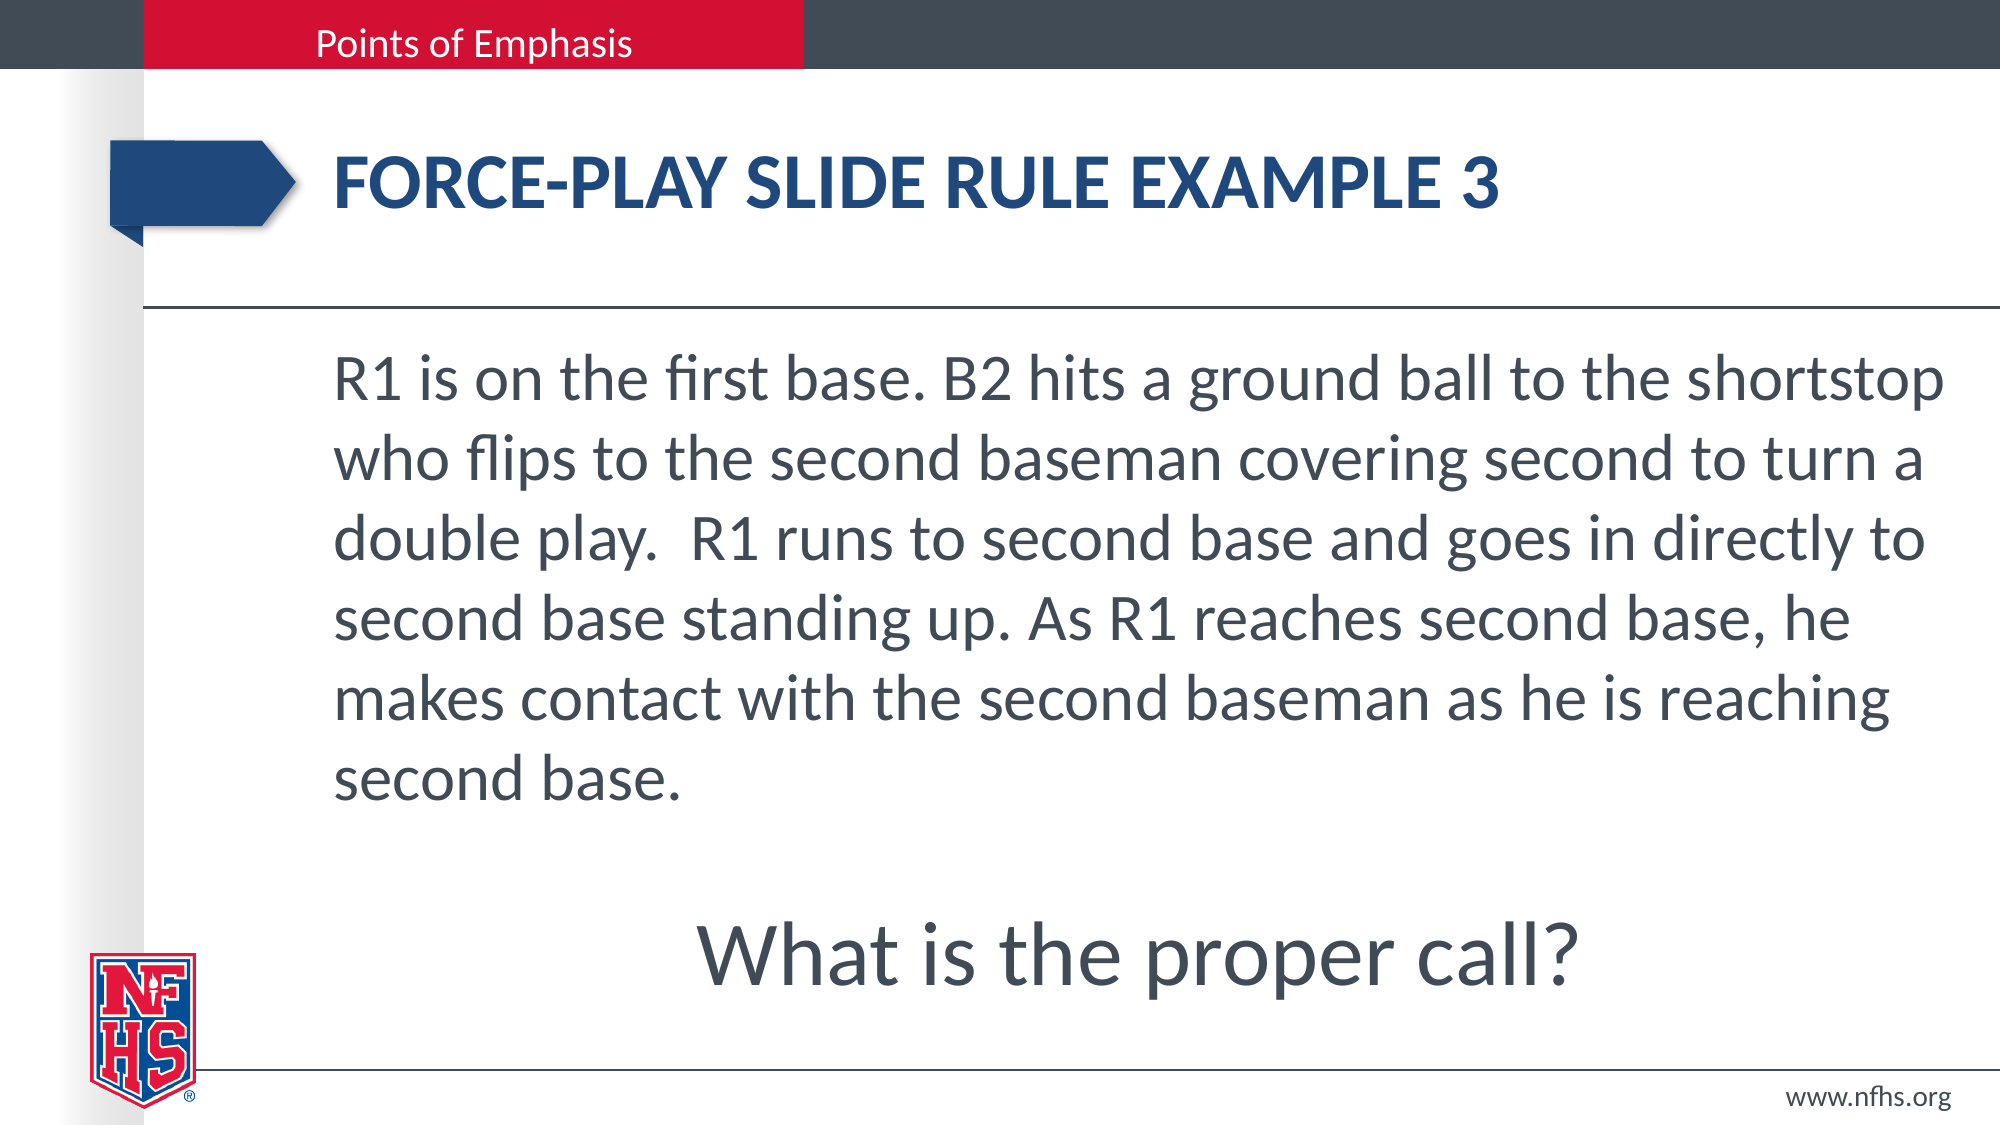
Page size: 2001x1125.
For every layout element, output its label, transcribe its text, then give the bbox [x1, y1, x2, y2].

list R1 is on the first base. B2 hits a ground ball to the shortstop who flips to the second baseman covering second to turn a double play. R1 runs to second base and goes in directly to second base standing up. As R1 reaches second base, he makes contact with the second baseman as he is reaching second base. What is the proper call? [318, 326, 1964, 1039]
footer www.nfhs.org [1639, 1070, 1967, 1119]
picture [90, 953, 196, 1109]
title Force-play slide rule example 3 [318, 85, 1964, 285]
